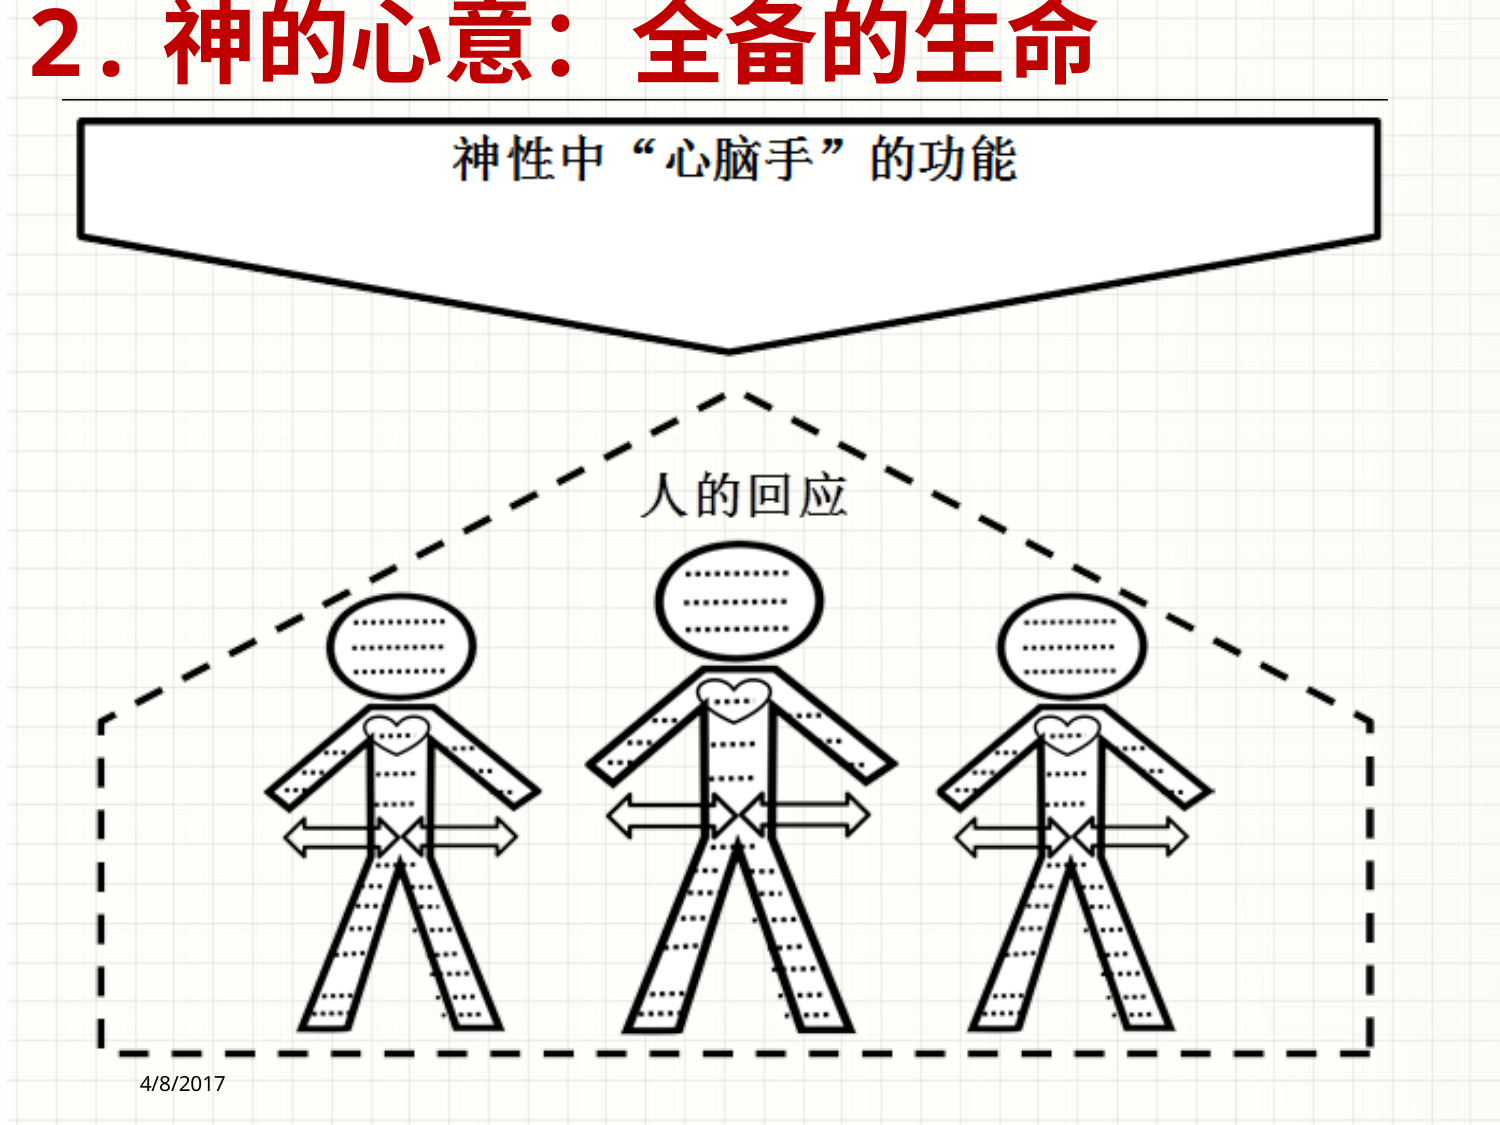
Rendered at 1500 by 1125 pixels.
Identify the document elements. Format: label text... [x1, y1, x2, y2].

text_box 2.神的心意：全备的生命 [12, 0, 1500, 125]
picture [7, 0, 1500, 1125]
